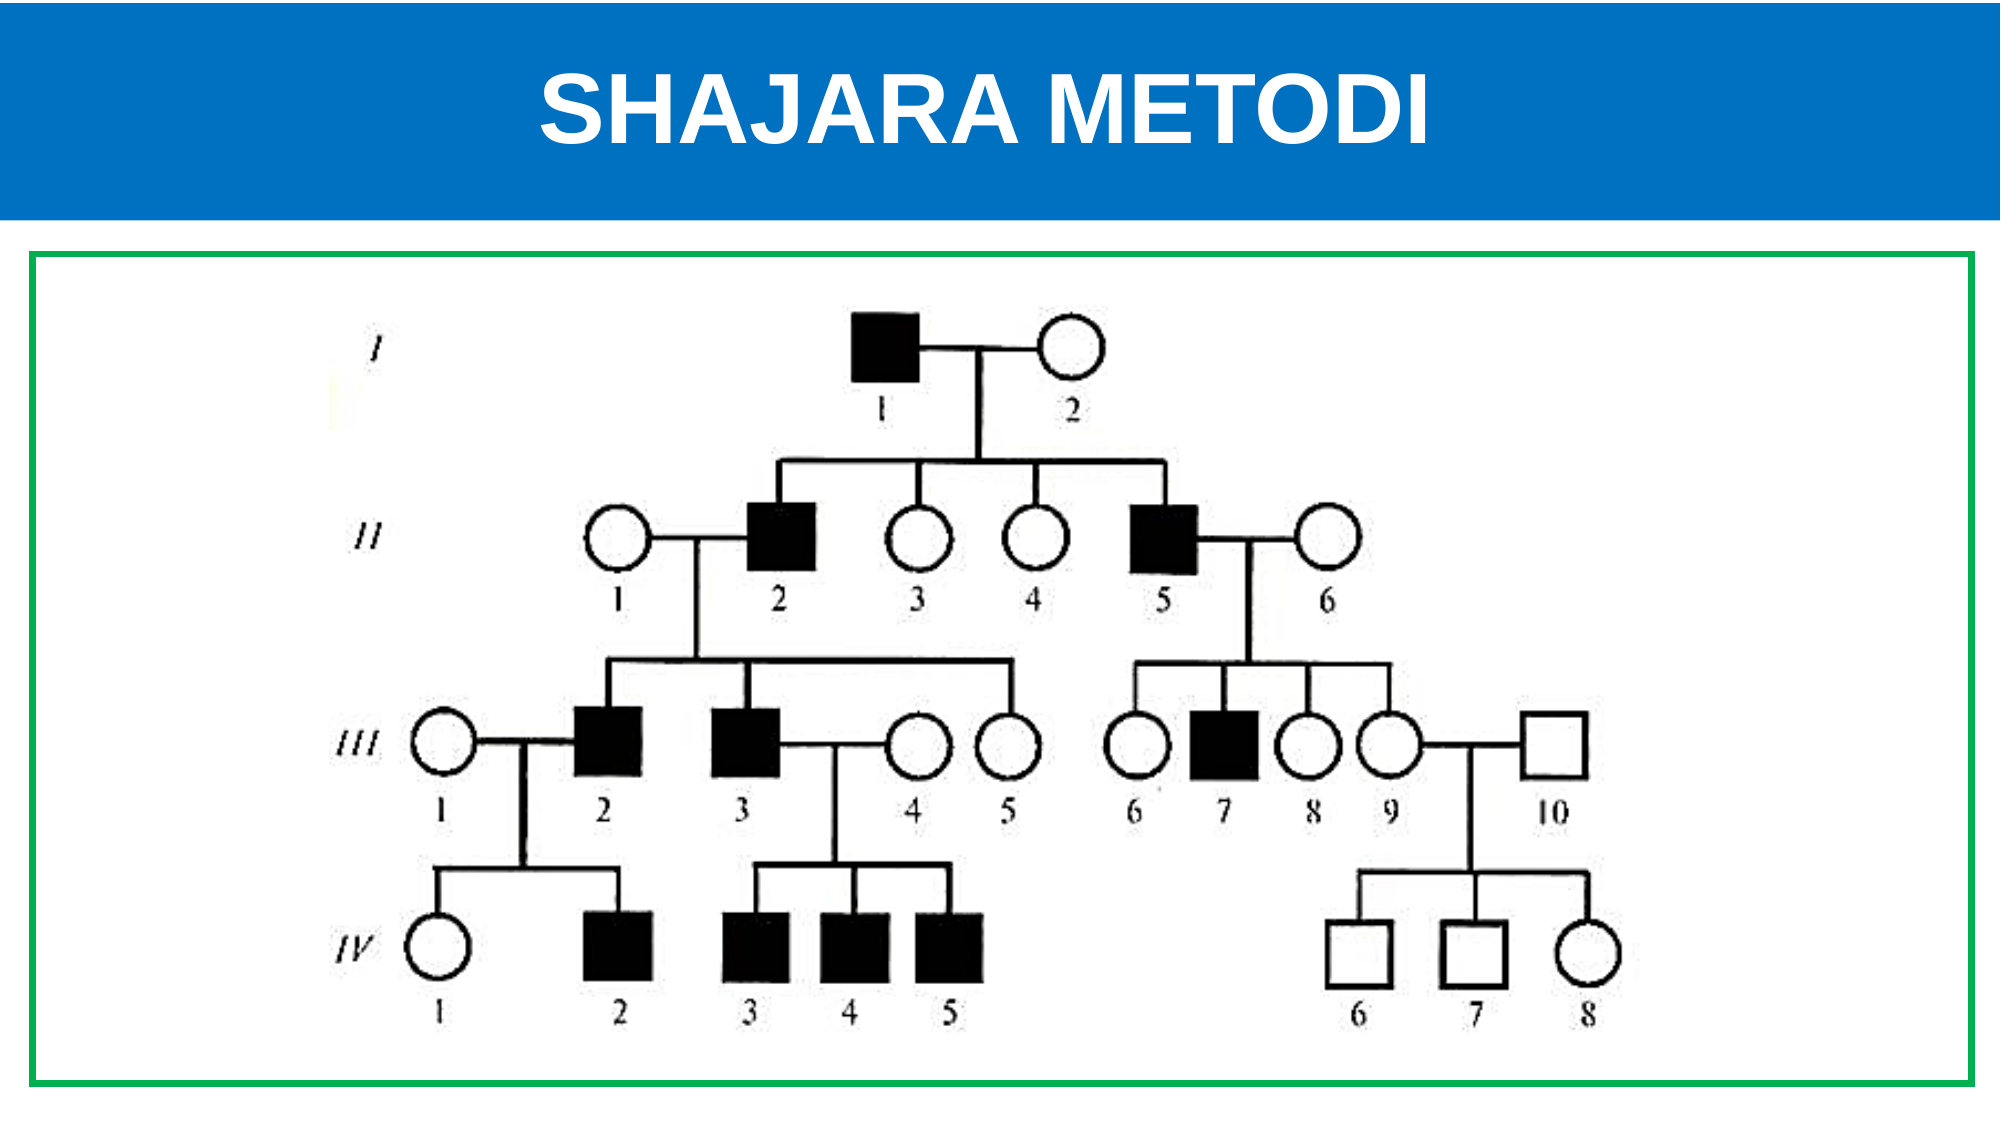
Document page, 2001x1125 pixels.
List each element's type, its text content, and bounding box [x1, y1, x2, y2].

picture [329, 288, 1671, 1046]
text_box [32, 253, 1973, 1085]
title SHAJARA METODI [0, 3, 2000, 221]
